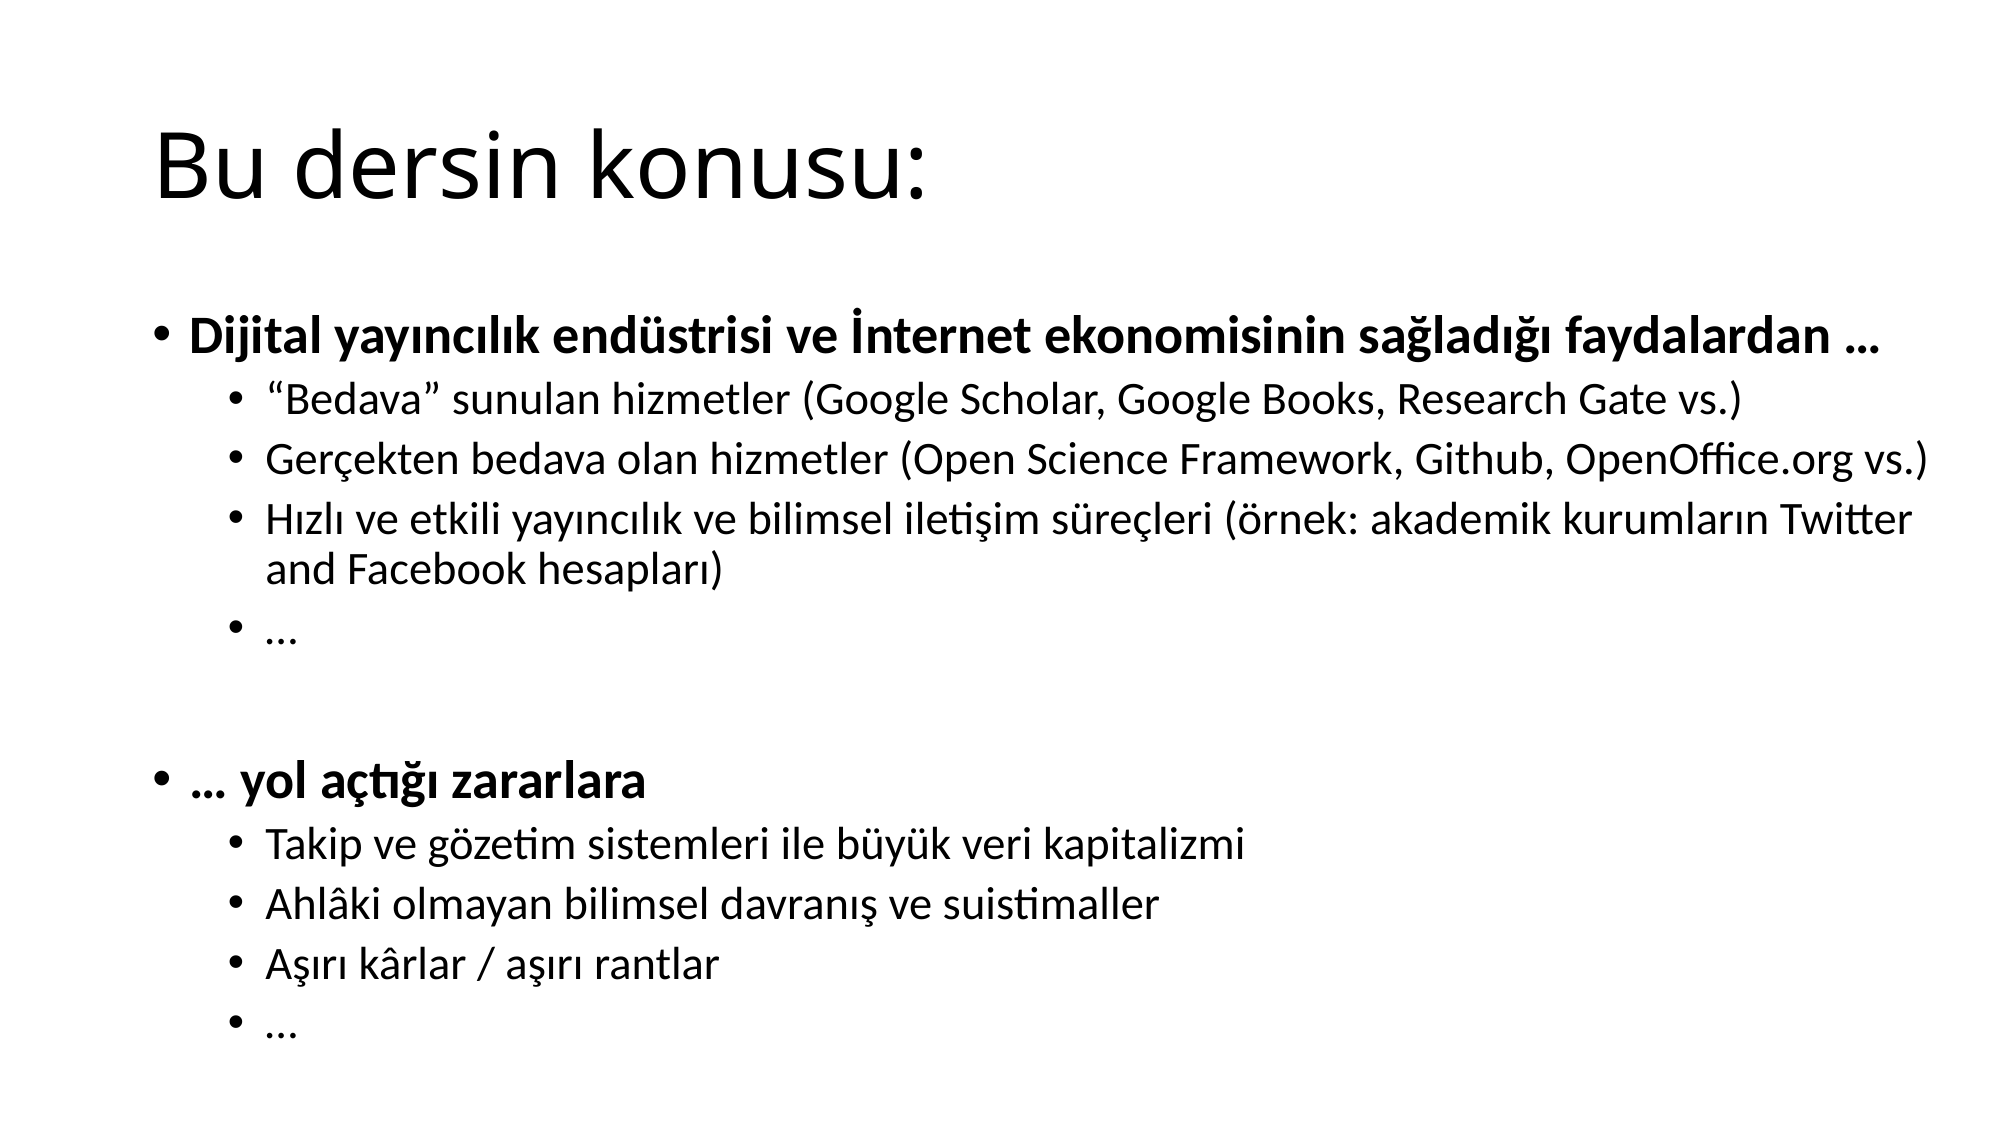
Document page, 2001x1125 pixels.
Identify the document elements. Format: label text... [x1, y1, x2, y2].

title Bu dersin konusu: [137, 59, 1863, 278]
list Dijital yayıncılık endüstrisi ve İnternet ekonomisinin sağladığı faydalardan … “Bedava” sunulan hizmetler (Google Scholar, Google Books, Research Gate vs.) Gerçekten bedava olan hizmetler (Open Science Framework, Github, OpenOffice.org vs.) Hızlı ve etkili yayıncılık ve bilimsel iletişim süreçleri (örnek: akademik kurumların Twitter and Facebook hesapları) … … yol açtığı zararlara Takip ve gözetim sistemleri ile büyük veri kapitalizmi Ahlâki olmayan bilimsel davranış ve suistimaller Aşırı kârlar / aşırı rantlar … [137, 299, 1946, 1068]
